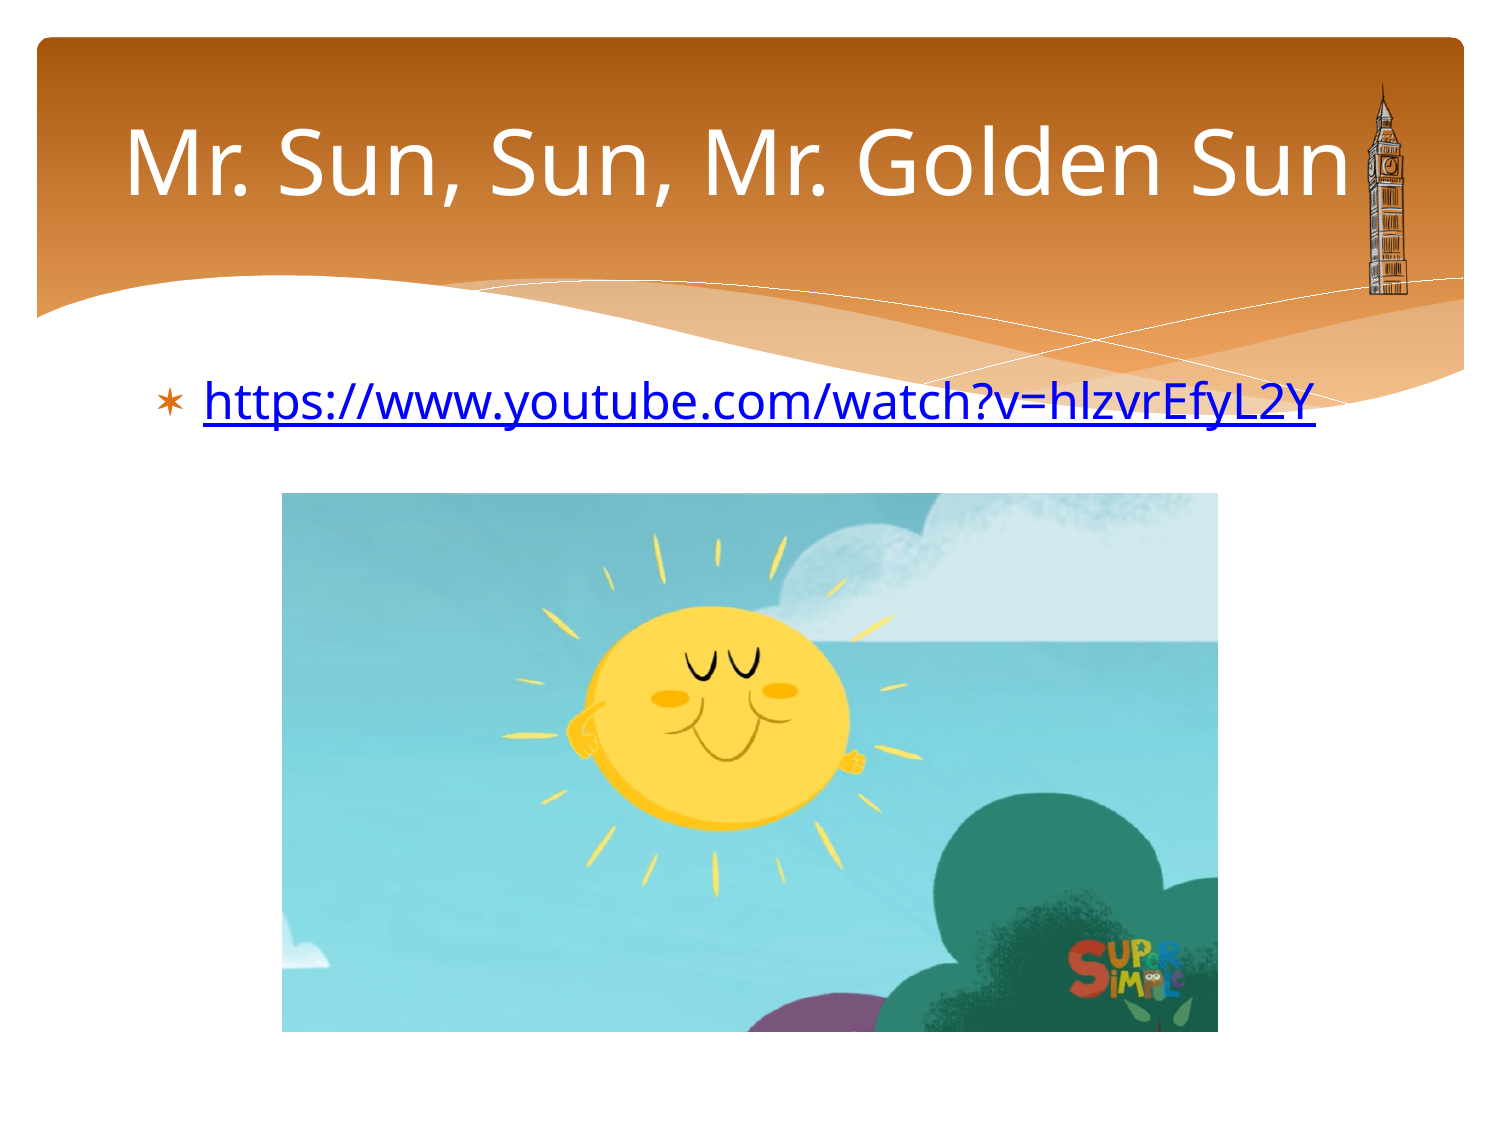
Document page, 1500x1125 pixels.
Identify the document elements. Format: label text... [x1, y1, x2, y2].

picture [282, 493, 1218, 1032]
title Mr. Sun, Sun, Mr. Golden Sun [75, 55, 1303, 261]
picture [1304, 55, 1459, 340]
list https://www.youtube.com/watch?v=hlzvrEfyL2Y [143, 361, 1359, 1005]
